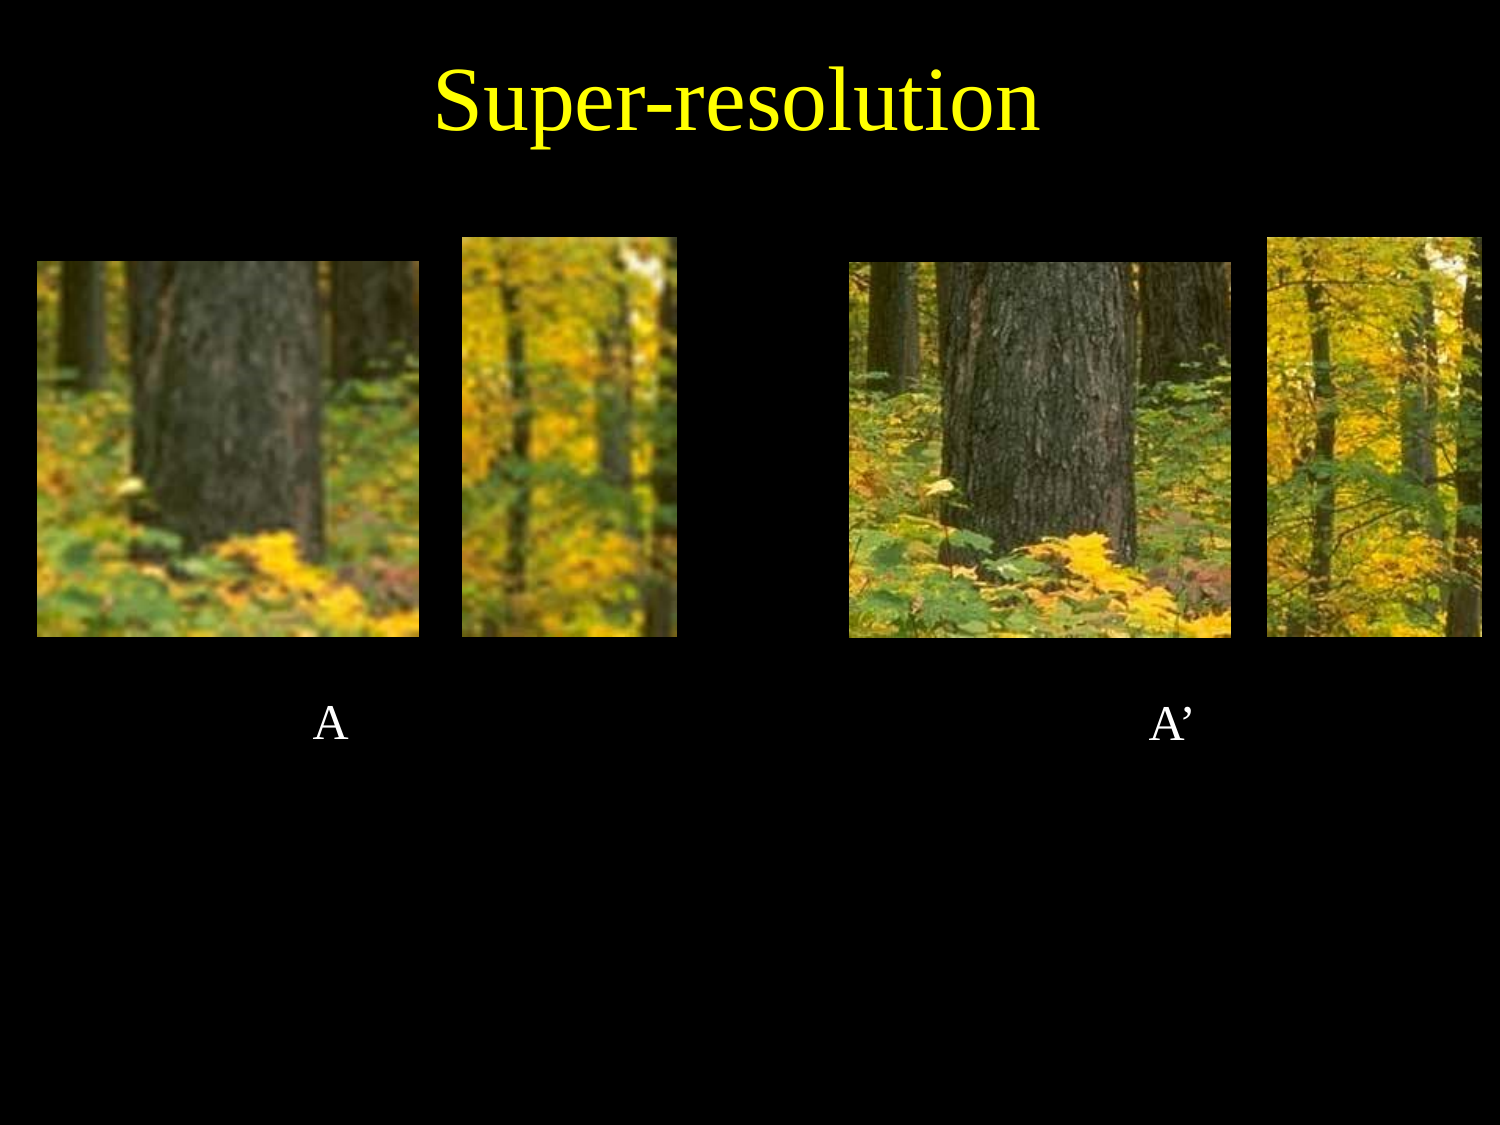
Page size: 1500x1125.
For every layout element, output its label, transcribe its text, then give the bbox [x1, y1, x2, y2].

picture [462, 237, 678, 637]
text_box A’ [1133, 682, 1212, 758]
text_box A [297, 681, 364, 757]
picture [37, 261, 419, 637]
title Super-resolution [99, 0, 1375, 188]
picture [1267, 237, 1483, 637]
picture [849, 262, 1232, 638]
